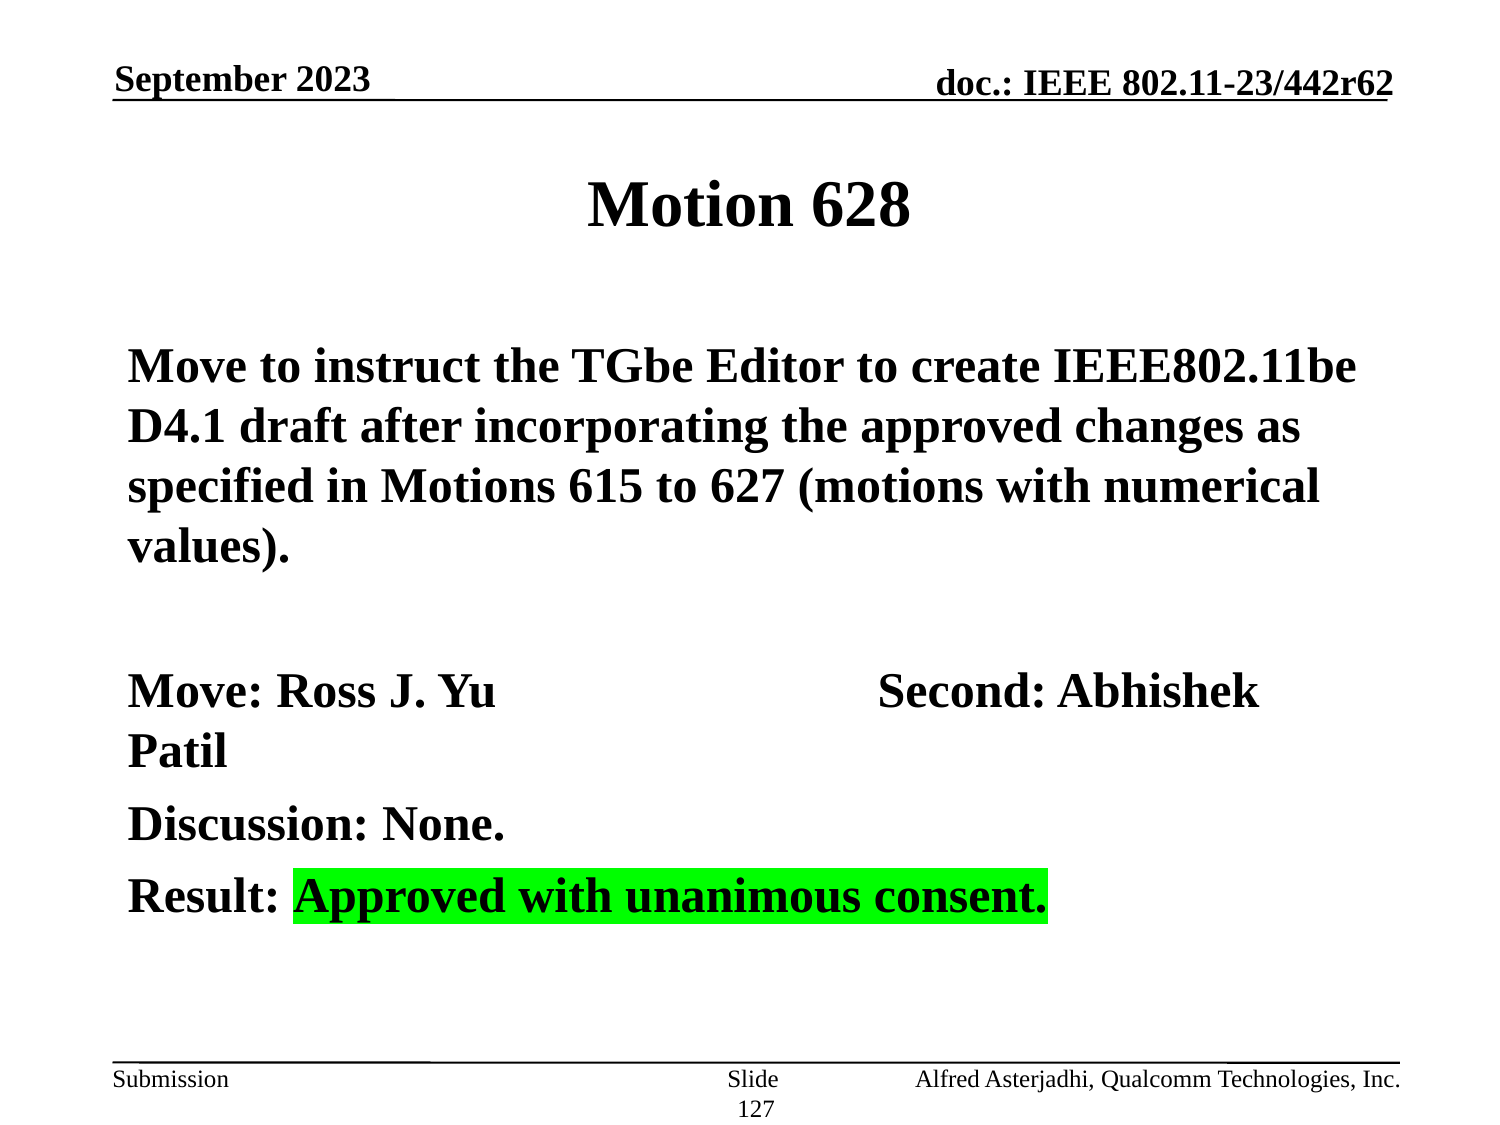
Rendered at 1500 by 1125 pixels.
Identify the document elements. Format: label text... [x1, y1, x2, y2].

list Move to instruct the TGbe Editor to create IEEE802.11be D4.1 draft after incorporating the approved changes as specified in Motions 615 to 627 (motions with numerical values). Move: Ross J. Yu Second: Abhishek Patil Discussion: None. Result: Approved with unanimous consent. [112, 324, 1388, 1000]
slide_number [114, 54, 423, 100]
title Motion 628 [112, 112, 1388, 288]
slide_number Slide 127 [712, 1061, 800, 1123]
footer Alfred Asterjadhi, Qualcomm Technologies, Inc. [878, 1061, 1402, 1093]
